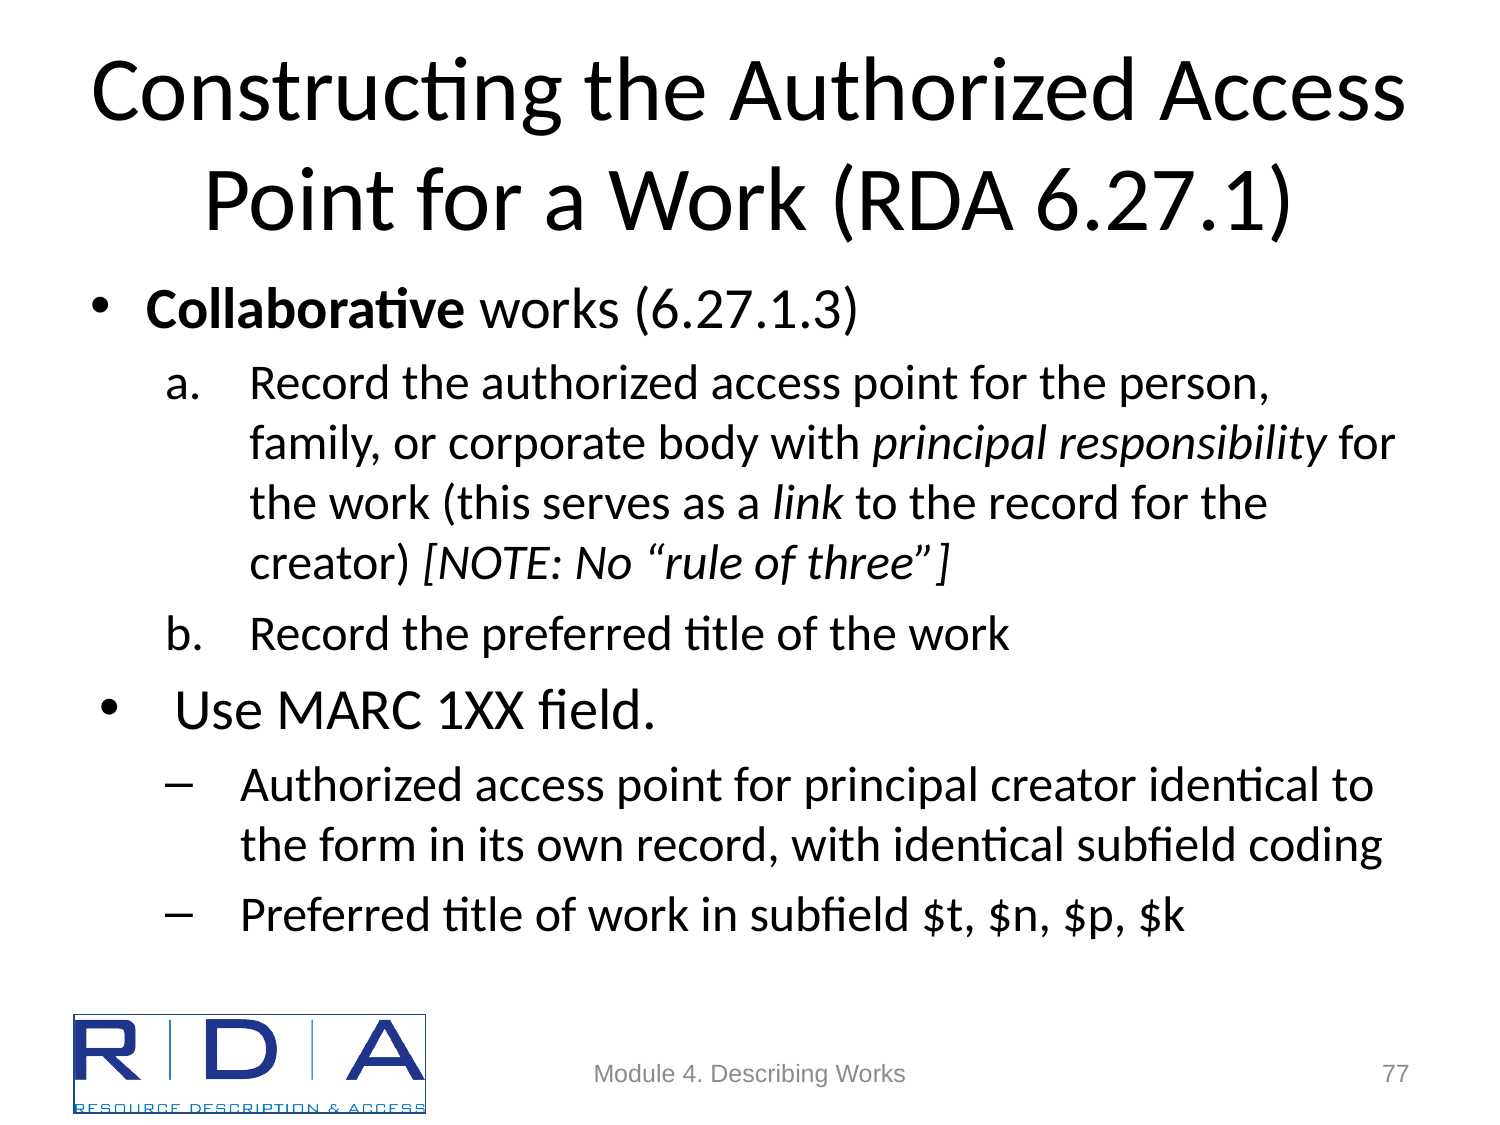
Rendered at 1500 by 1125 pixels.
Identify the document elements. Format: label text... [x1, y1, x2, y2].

list Collaborative works (6.27.1.3) Record the authorized access point for the person, family, or corporate body with principal responsibility for the work (this serves as a link to the record for the creator) [NOTE: No “rule of three”] Record the preferred title of the work Use MARC 1XX field. Authorized access point for principal creator identical to the form in its own record, with identical subfield coding Preferred title of work in subfield $t, $n, $p, $k [75, 262, 1425, 1005]
picture [75, 1015, 425, 1112]
title Constructing the Authorized Access Point for a Work (RDA 6.27.1) [75, 45, 1425, 233]
footer Module 4. Describing Works [512, 1042, 988, 1103]
slide_number 77 [1074, 1042, 1425, 1103]
